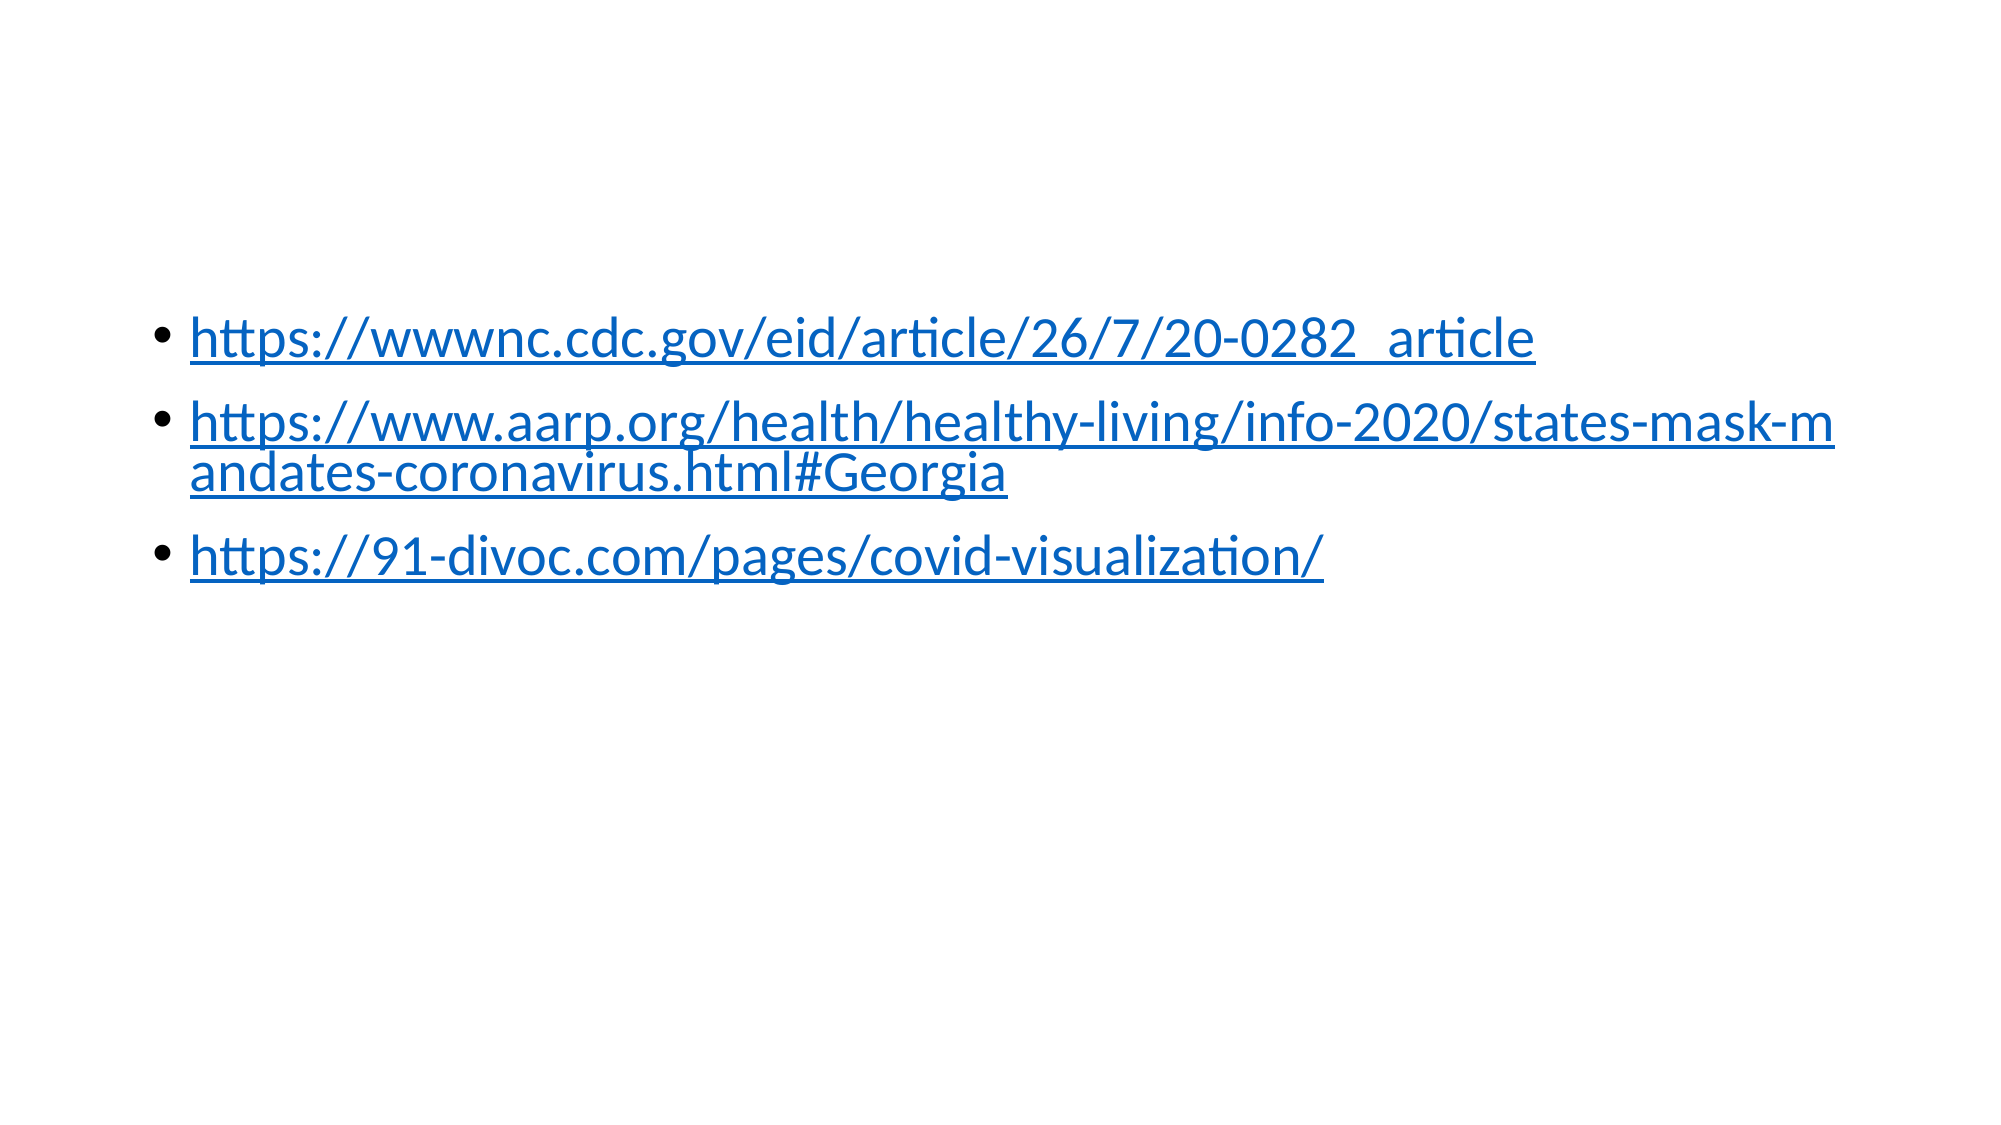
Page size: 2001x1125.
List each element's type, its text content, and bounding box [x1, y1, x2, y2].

list https://wwwnc.cdc.gov/eid/article/26/7/20-0282_article https://www.aarp.org/health/healthy-living/info-2020/states-mask-mandates-coronavirus.html#Georgia https://91-divoc.com/pages/covid-visualization/ [137, 299, 1863, 1014]
